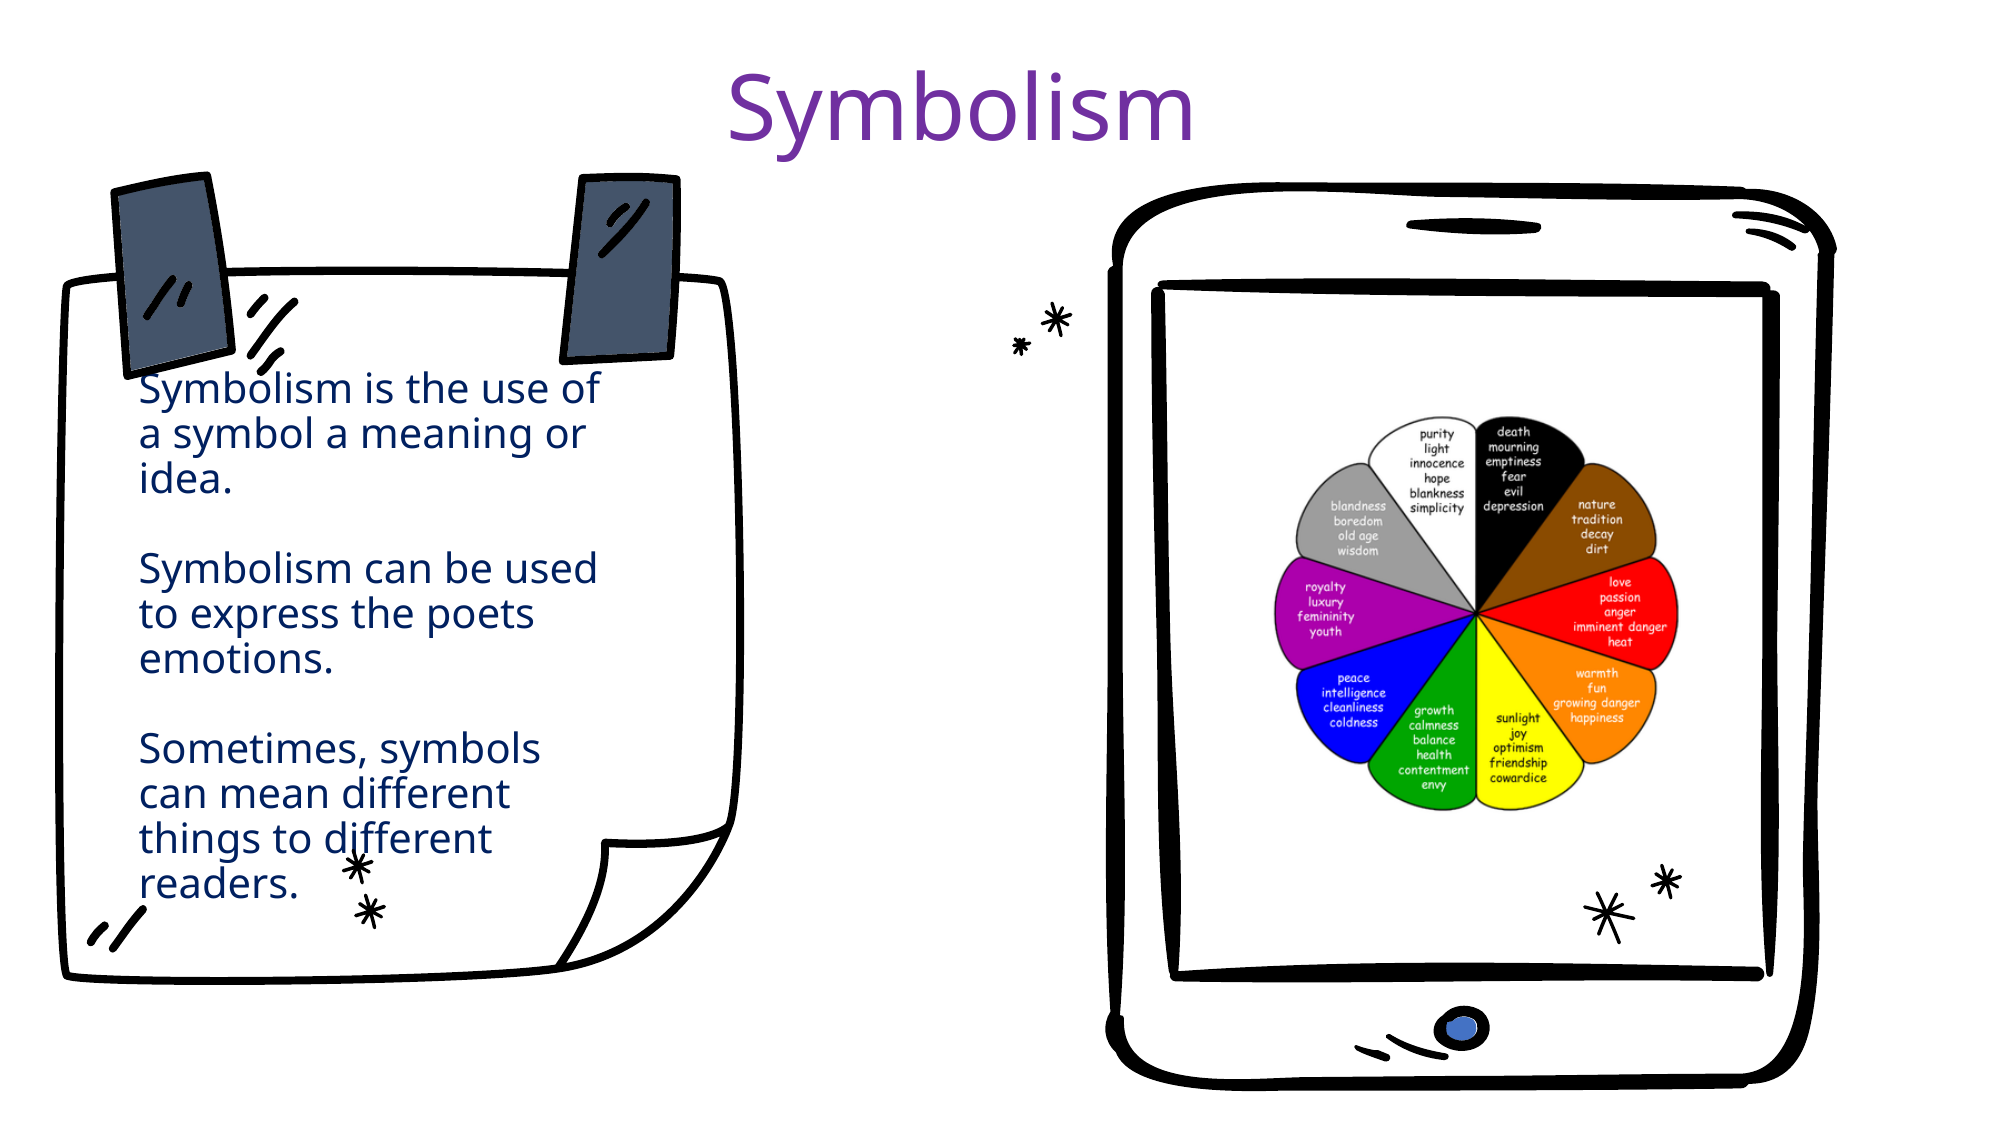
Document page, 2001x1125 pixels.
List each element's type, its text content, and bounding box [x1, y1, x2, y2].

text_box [1582, 863, 1684, 945]
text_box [1011, 301, 1074, 357]
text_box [53, 171, 746, 985]
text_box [1098, 181, 1837, 1092]
title Symbolism [118, 57, 1807, 163]
picture [1196, 403, 1752, 821]
